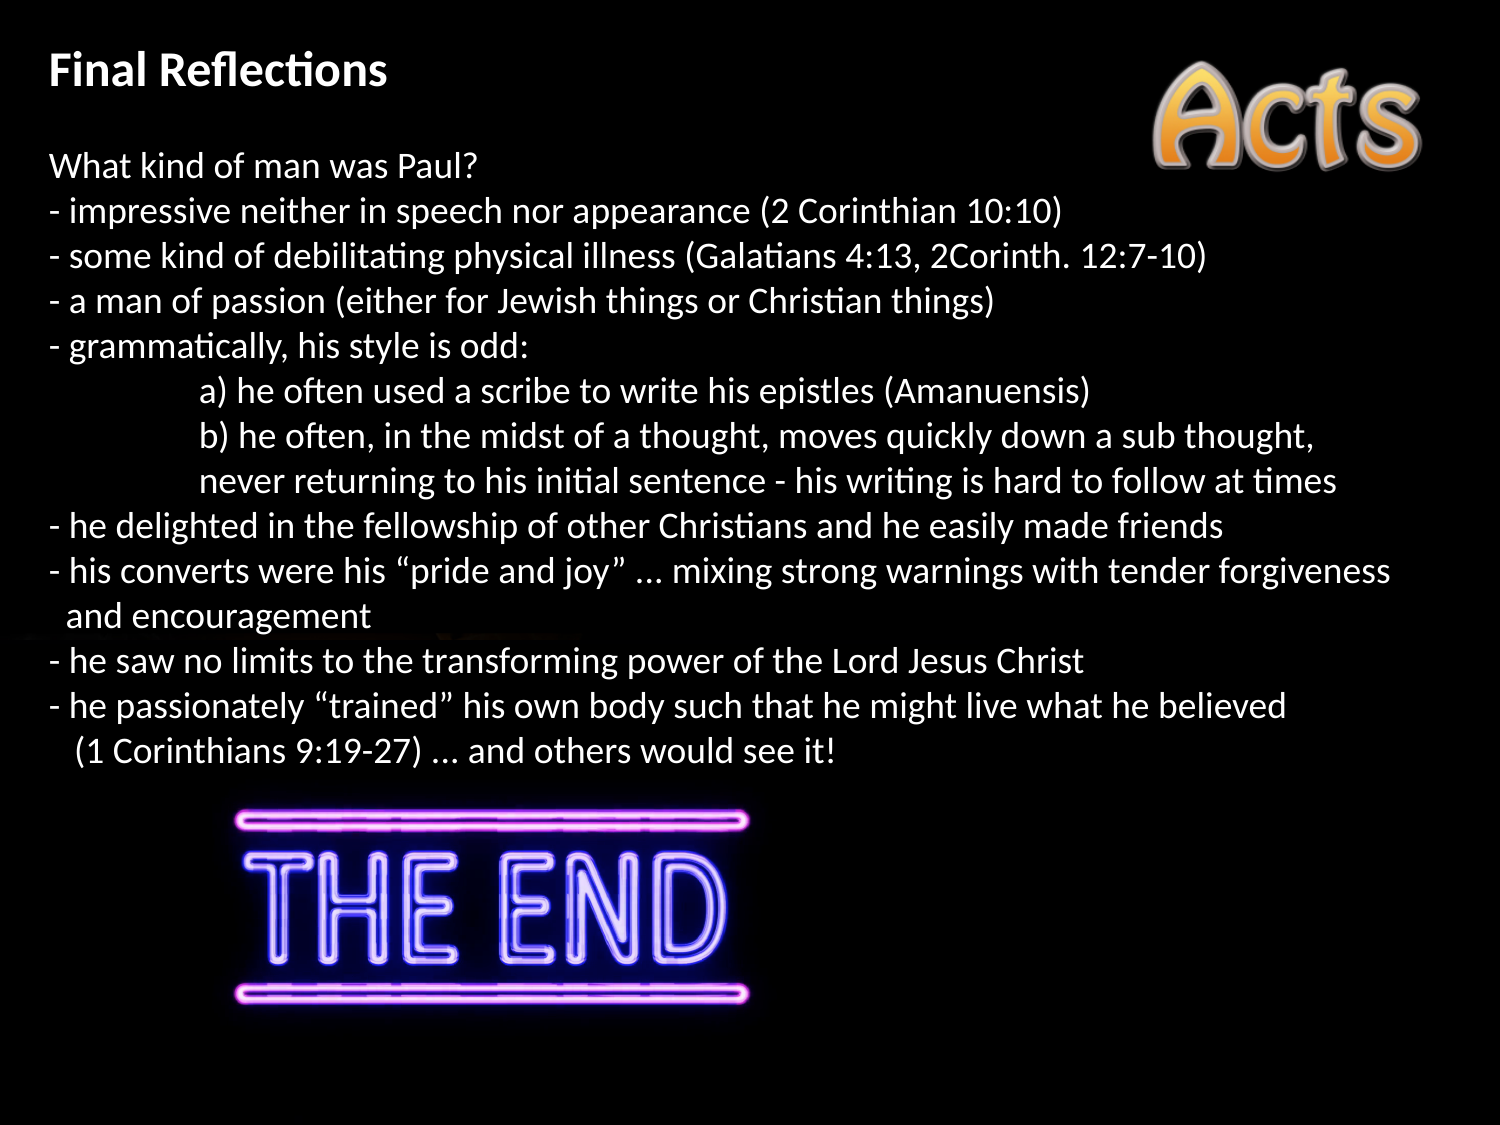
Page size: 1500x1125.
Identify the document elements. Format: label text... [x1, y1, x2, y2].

picture [0, 0, 1500, 1125]
text_box Final Reflections What kind of man was Paul? - impressive neither in speech nor appearance (2 Corinthian 10:10) - some kind of debilitating physical illness (Galatians 4:13, 2Corinth. 12:7-10) - a man of passion (either for Jewish things or Christian things) - grammatically, his style is odd: a) he often used a scribe to write his epistles (Amanuensis) b) he often, in the midst of a thought, moves quickly down a sub thought, never returning to his initial sentence - his writing is hard to follow at times - he delighted in the fellowship of other Christians and he easily made friends - his converts were his “pride and joy” ... mixing strong warnings with tender forgiveness and encouragement - he saw no limits to the transforming power of the Lord Jesus Christ - he passionately “trained” his own body such that he might live what he believed (1 Corinthians 9:19-27) ... and others would see it! [33, 28, 1417, 824]
